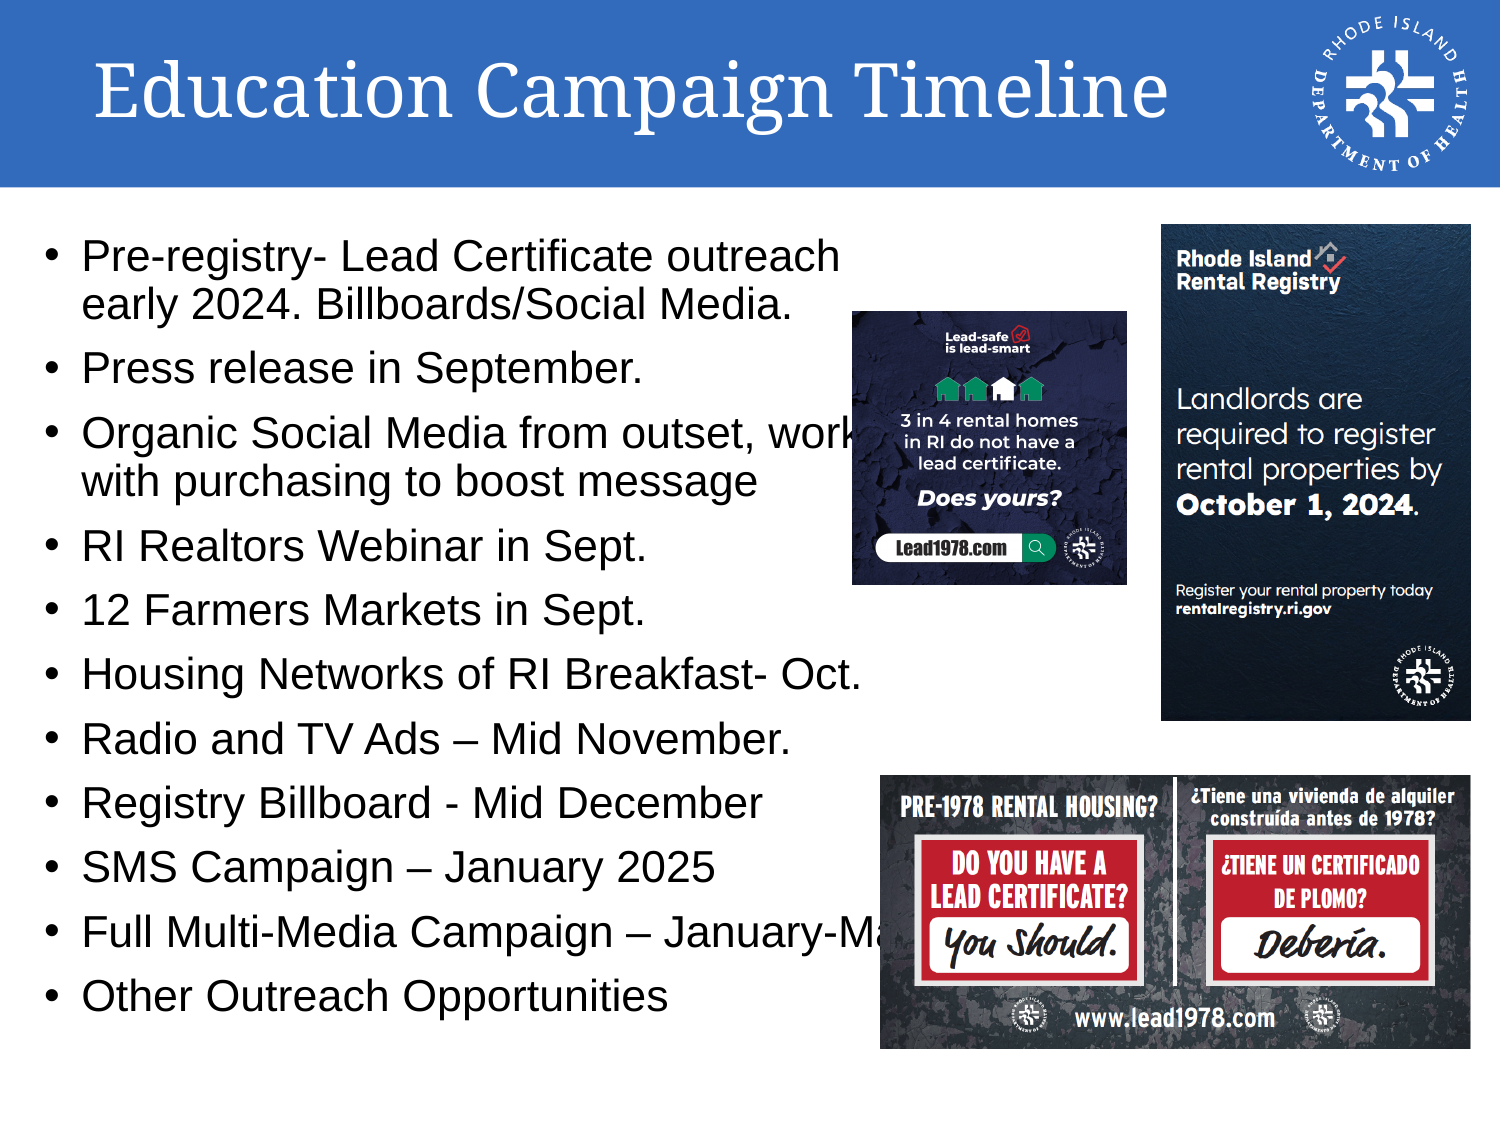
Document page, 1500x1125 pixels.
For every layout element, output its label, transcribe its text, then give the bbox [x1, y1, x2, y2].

title Education Campaign Timeline [78, 16, 1279, 171]
list Pre-registry- Lead Certificate outreach early 2024. Billboards/Social Media. Press release in September. Organic Social Media from outset, working with purchasing to boost message RI Realtors Webinar in Sept. 12 Farmers Markets in Sept. Housing Networks of RI Breakfast- Oct. Radio and TV Ads – Mid November. Registry Billboard - Mid December SMS Campaign – January 2025 Full Multi-Media Campaign – January-May Other Outreach Opportunities [29, 225, 947, 1109]
picture [1161, 224, 1471, 722]
picture [852, 311, 1127, 585]
picture [880, 775, 1471, 1049]
picture [1312, 16, 1467, 171]
